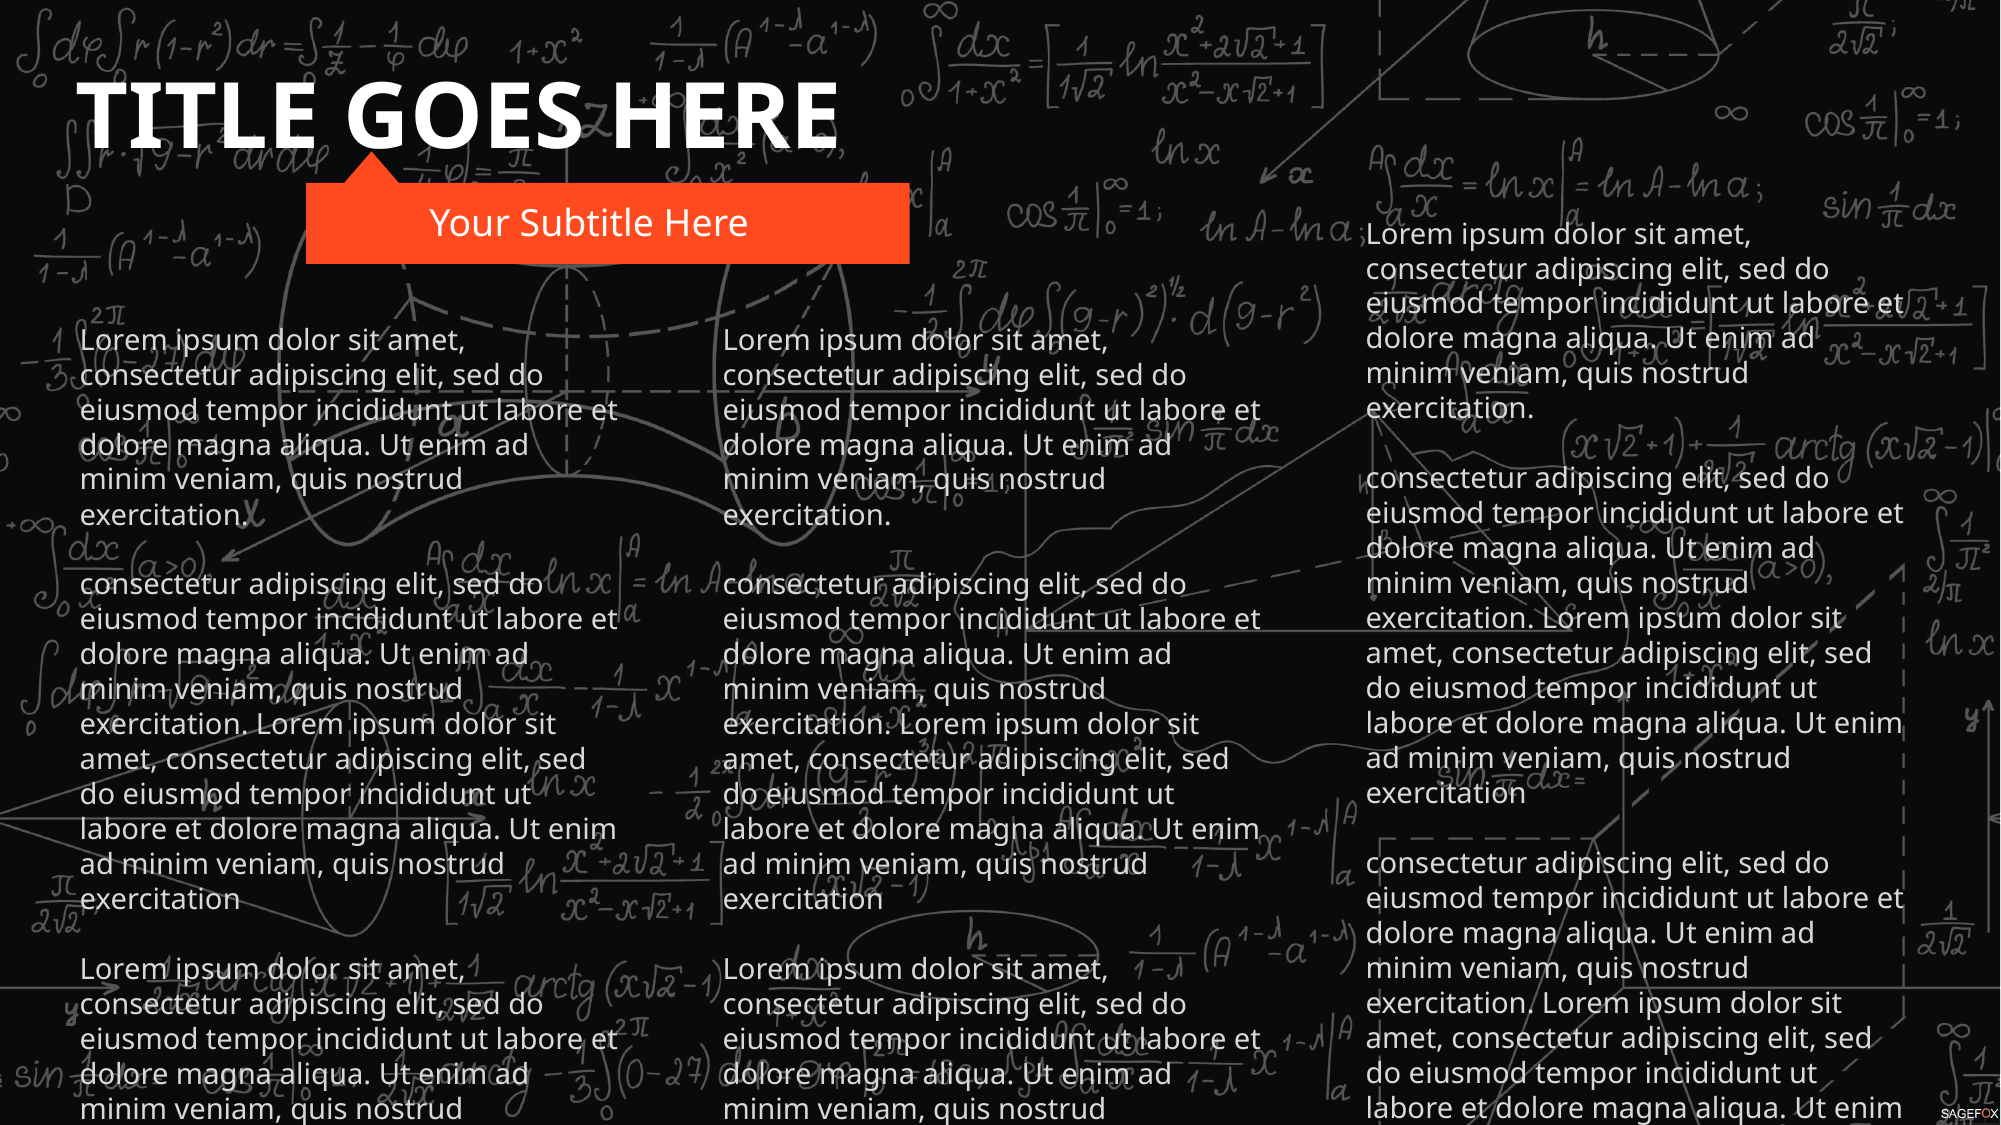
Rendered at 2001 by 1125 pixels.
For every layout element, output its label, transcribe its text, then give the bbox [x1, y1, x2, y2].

text_box TITLE GOES HERE [60, 49, 965, 175]
picture [1940, 0, 2001, 1125]
text_box Lorem ipsum dolor sit amet, consectetur adipiscing elit, sed do eiusmod tempor incididunt ut labore et dolore magna aliqua. Ut enim ad minim veniam, quis nostrud exercitation. consectetur adipiscing elit, sed do eiusmod tempor incididunt ut labore et dolore magna aliqua. Ut enim ad minim veniam, quis nostrud exercitation. Lorem ipsum dolor sit amet, consectetur adipiscing elit, sed do eiusmod tempor incididunt ut labore et dolore magna aliqua. Ut enim ad minim veniam, quis nostrud exercitation Lorem ipsum dolor sit amet, consectetur adipiscing elit, sed do eiusmod tempor incididunt ut labore et dolore magna aliqua. Ut enim ad minim veniam, quis nostrud exercitation. [64, 313, 635, 1125]
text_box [306, 151, 910, 264]
text_box Lorem ipsum dolor sit amet, consectetur adipiscing elit, sed do eiusmod tempor incididunt ut labore et dolore magna aliqua. Ut enim ad minim veniam, quis nostrud exercitation. consectetur adipiscing elit, sed do eiusmod tempor incididunt ut labore et dolore magna aliqua. Ut enim ad minim veniam, quis nostrud exercitation. Lorem ipsum dolor sit amet, consectetur adipiscing elit, sed do eiusmod tempor incididunt ut labore et dolore magna aliqua. Ut enim ad minim veniam, quis nostrud exercitation consectetur adipiscing elit, sed do eiusmod tempor incididunt ut labore et dolore magna aliqua. Ut enim ad minim veniam, quis nostrud exercitation. Lorem ipsum dolor sit amet, consectetur adipiscing elit, sed do eiusmod tempor incididunt ut labore et dolore magna aliqua. Ut enim ad minim veniam, quis nostrud exercitation [1350, 207, 1921, 1125]
text_box Lorem ipsum dolor sit amet, consectetur adipiscing elit, sed do eiusmod tempor incididunt ut labore et dolore magna aliqua. Ut enim ad minim veniam, quis nostrud exercitation. consectetur adipiscing elit, sed do eiusmod tempor incididunt ut labore et dolore magna aliqua. Ut enim ad minim veniam, quis nostrud exercitation. Lorem ipsum dolor sit amet, consectetur adipiscing elit, sed do eiusmod tempor incididunt ut labore et dolore magna aliqua. Ut enim ad minim veniam, quis nostrud exercitation Lorem ipsum dolor sit amet, consectetur adipiscing elit, sed do eiusmod tempor incididunt ut labore et dolore magna aliqua. Ut enim ad minim veniam, quis nostrud exercitation [707, 313, 1278, 1125]
